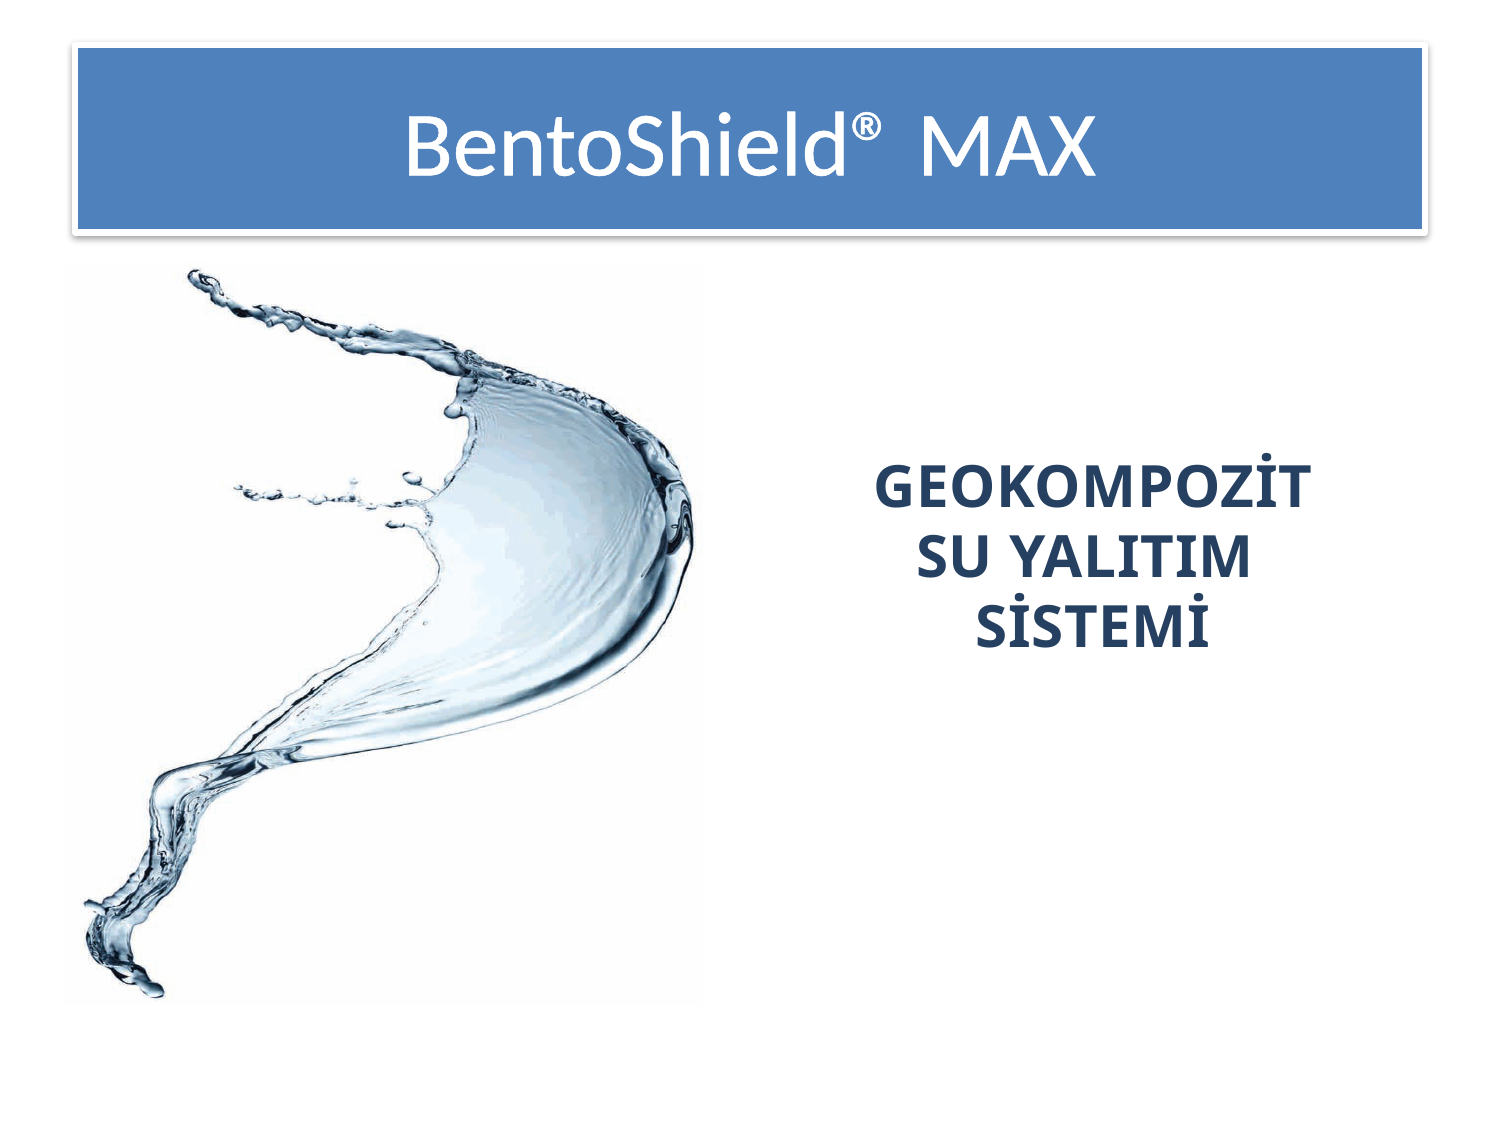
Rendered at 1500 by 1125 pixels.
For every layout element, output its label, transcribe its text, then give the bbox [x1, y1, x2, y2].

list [64, 262, 703, 1006]
list GEOKOMPOZİT SU YALITIM SİSTEMİ [761, 267, 1425, 1010]
title BentoShield® MAX [72, 42, 1428, 236]
